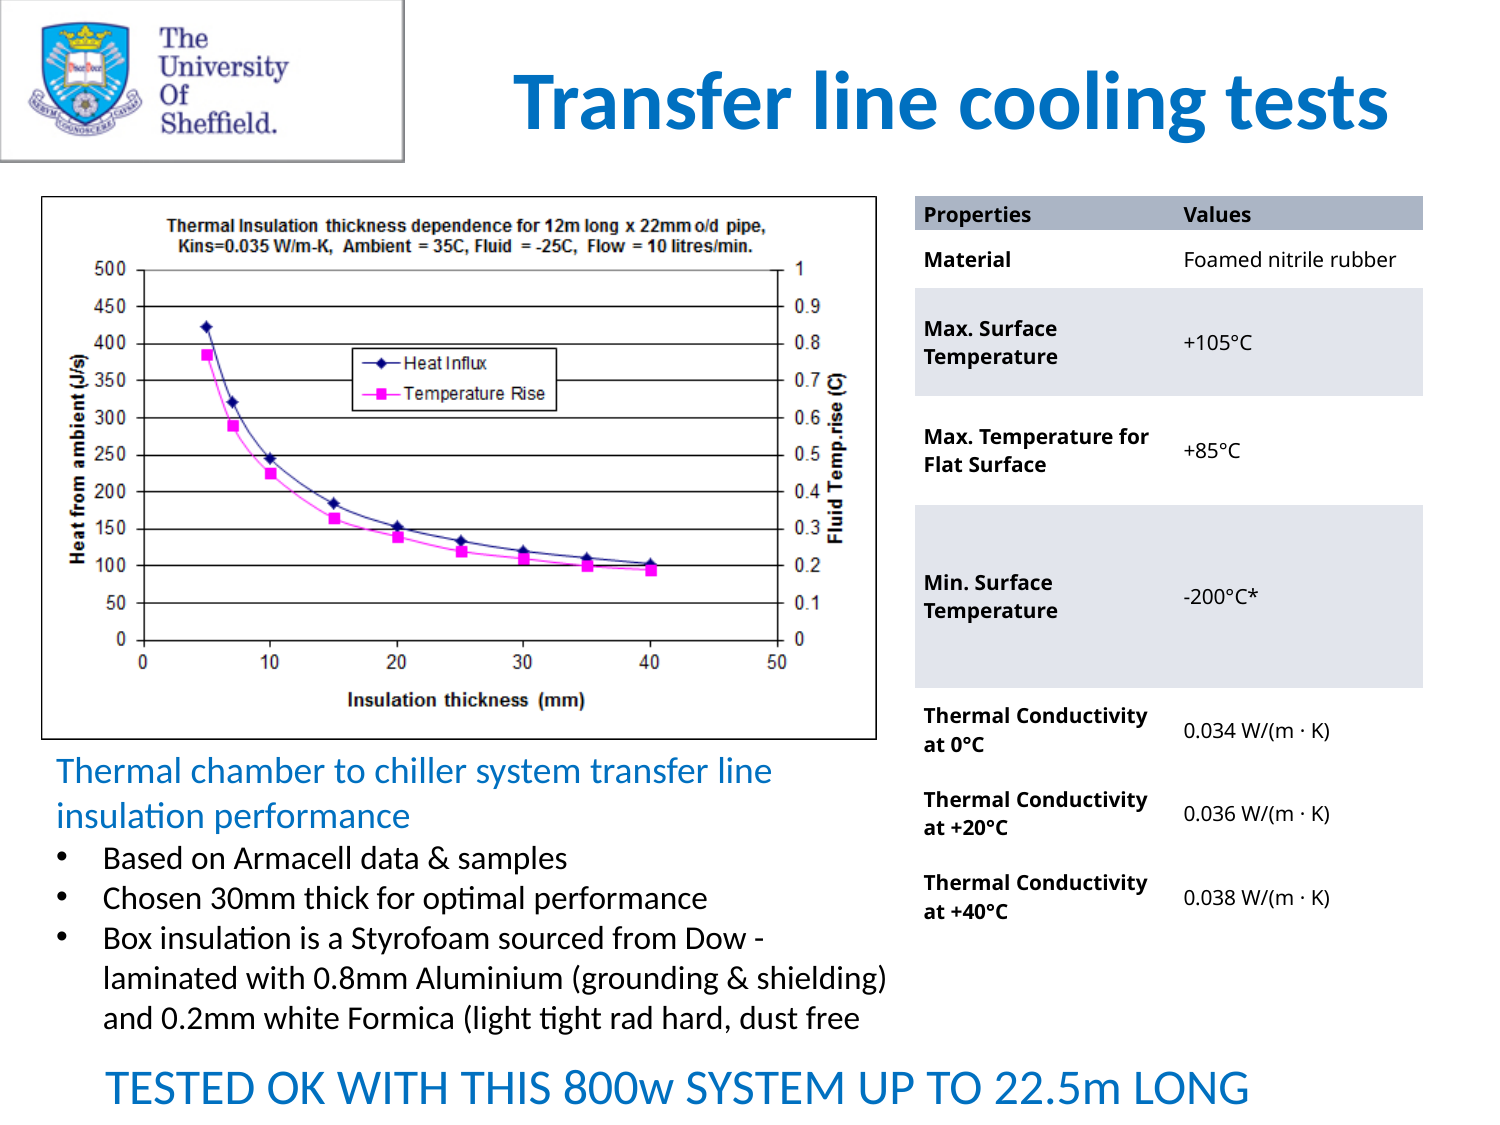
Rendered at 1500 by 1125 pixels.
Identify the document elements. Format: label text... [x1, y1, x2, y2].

table_cell 0.036 W/(m · K) [1175, 772, 1423, 855]
table_cell Max. Surface Temperature [915, 288, 1175, 396]
table_cell Thermal Conductivity at +20°C [915, 772, 1175, 855]
picture [0, 0, 405, 163]
title Transfer line cooling tests [404, 7, 1500, 185]
table_cell 0.034 W/(m · K) [1175, 688, 1423, 772]
table_cell Material [915, 230, 1175, 288]
text_box TESTED OK WITH THIS 800w SYSTEM UP TO 22.5m LONG [90, 1046, 1355, 1122]
table_header Values [1175, 196, 1423, 230]
table_cell +105°C [1175, 288, 1423, 396]
table_cell Foamed nitrile rubber [1175, 230, 1423, 288]
table_cell Thermal Conductivity at +40°C [915, 855, 1175, 939]
table_cell +85°C [1175, 396, 1423, 505]
table_cell Thermal Conductivity at 0°C [915, 688, 1175, 772]
table_cell Max. Temperature for Flat Surface [915, 396, 1175, 505]
table_cell -200°C* [1175, 505, 1423, 688]
table_header Properties [915, 196, 1175, 230]
table_cell 0.038 W/(m · K) [1175, 855, 1423, 939]
picture [40, 196, 877, 740]
text_box Thermal chamber to chiller system transfer line insulation performance Based on Armacell data & samples Chosen 30mm thick for optimal performance Box insulation is a Styrofoam sourced from Dow - laminated with 0.8mm Aluminium (grounding & shielding) and 0.2mm white Formica (light tight rad hard, dust free [41, 738, 904, 1044]
table_cell Min. Surface Temperature [915, 505, 1175, 688]
